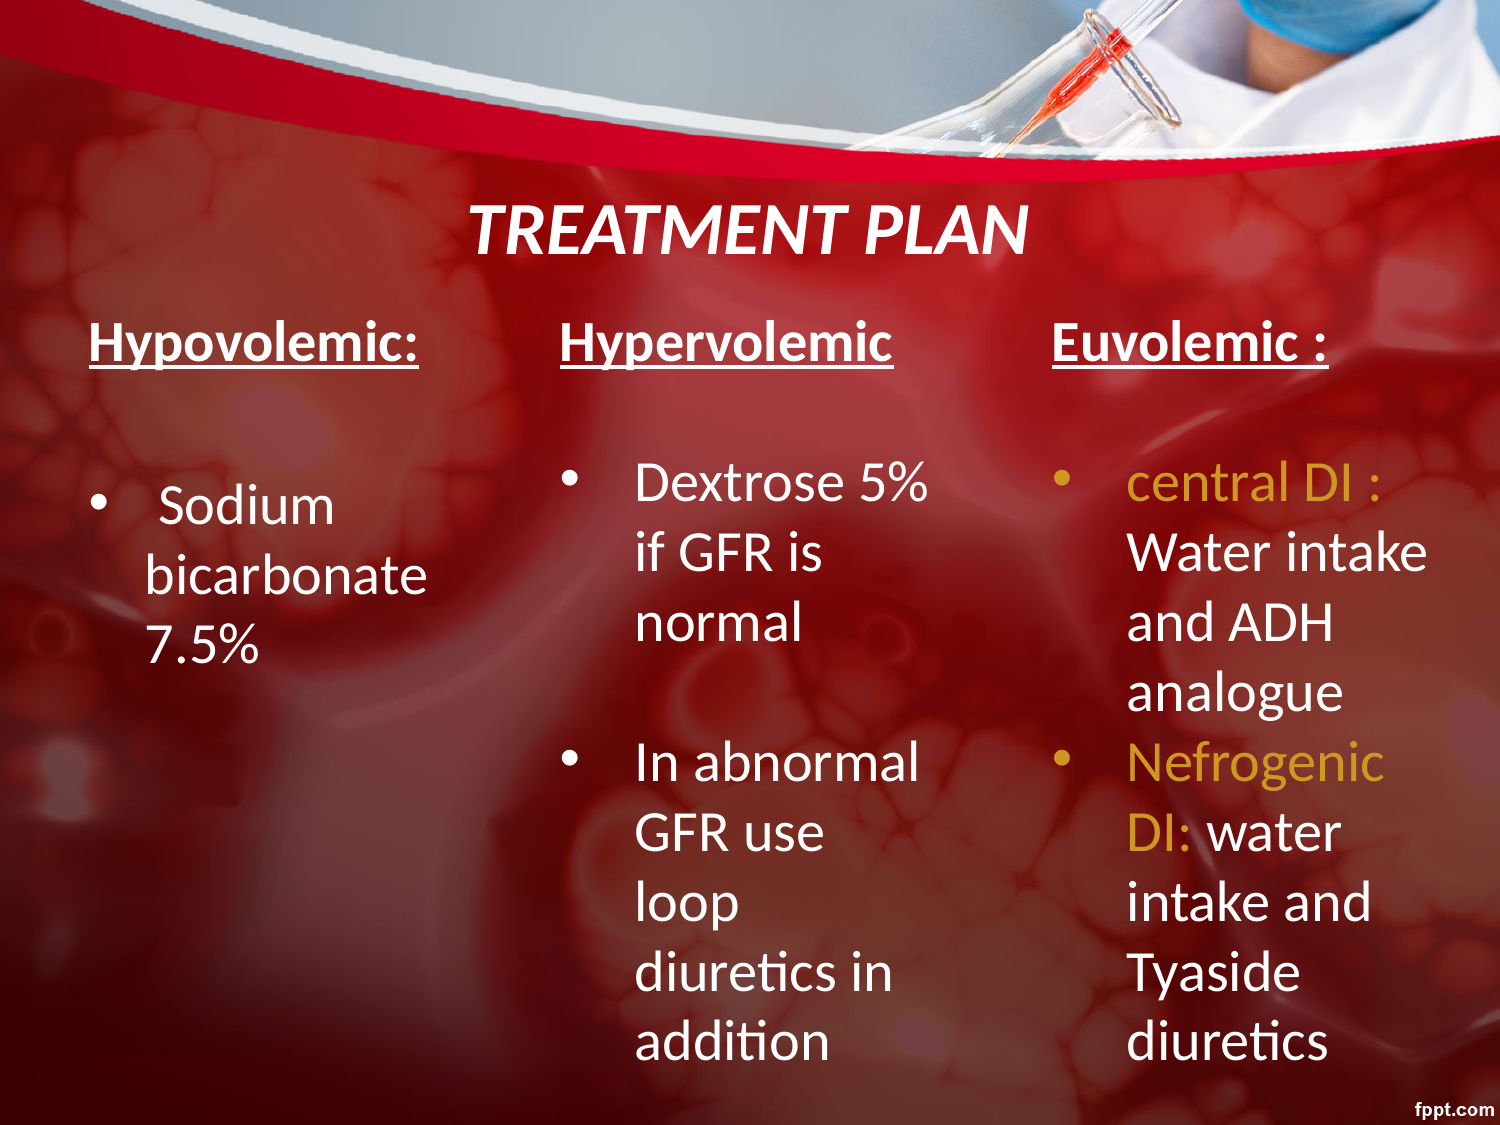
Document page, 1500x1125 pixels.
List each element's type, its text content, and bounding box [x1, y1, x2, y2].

text_box Euvolemic : central DI : Water intake and ADH analogue Nefrogenic DI: water intake and Tyaside diuretics [1037, 295, 1448, 1080]
title TREATMENT PLAN [73, 186, 1424, 262]
picture [0, 0, 1500, 1125]
list Hypovolemic: Sodium bicarbonate 7.5% [73, 295, 484, 1054]
text_box Hypervolemic Dextrose 5% if GFR is normal In abnormal GFR use loop diuretics in addition [544, 295, 955, 1080]
